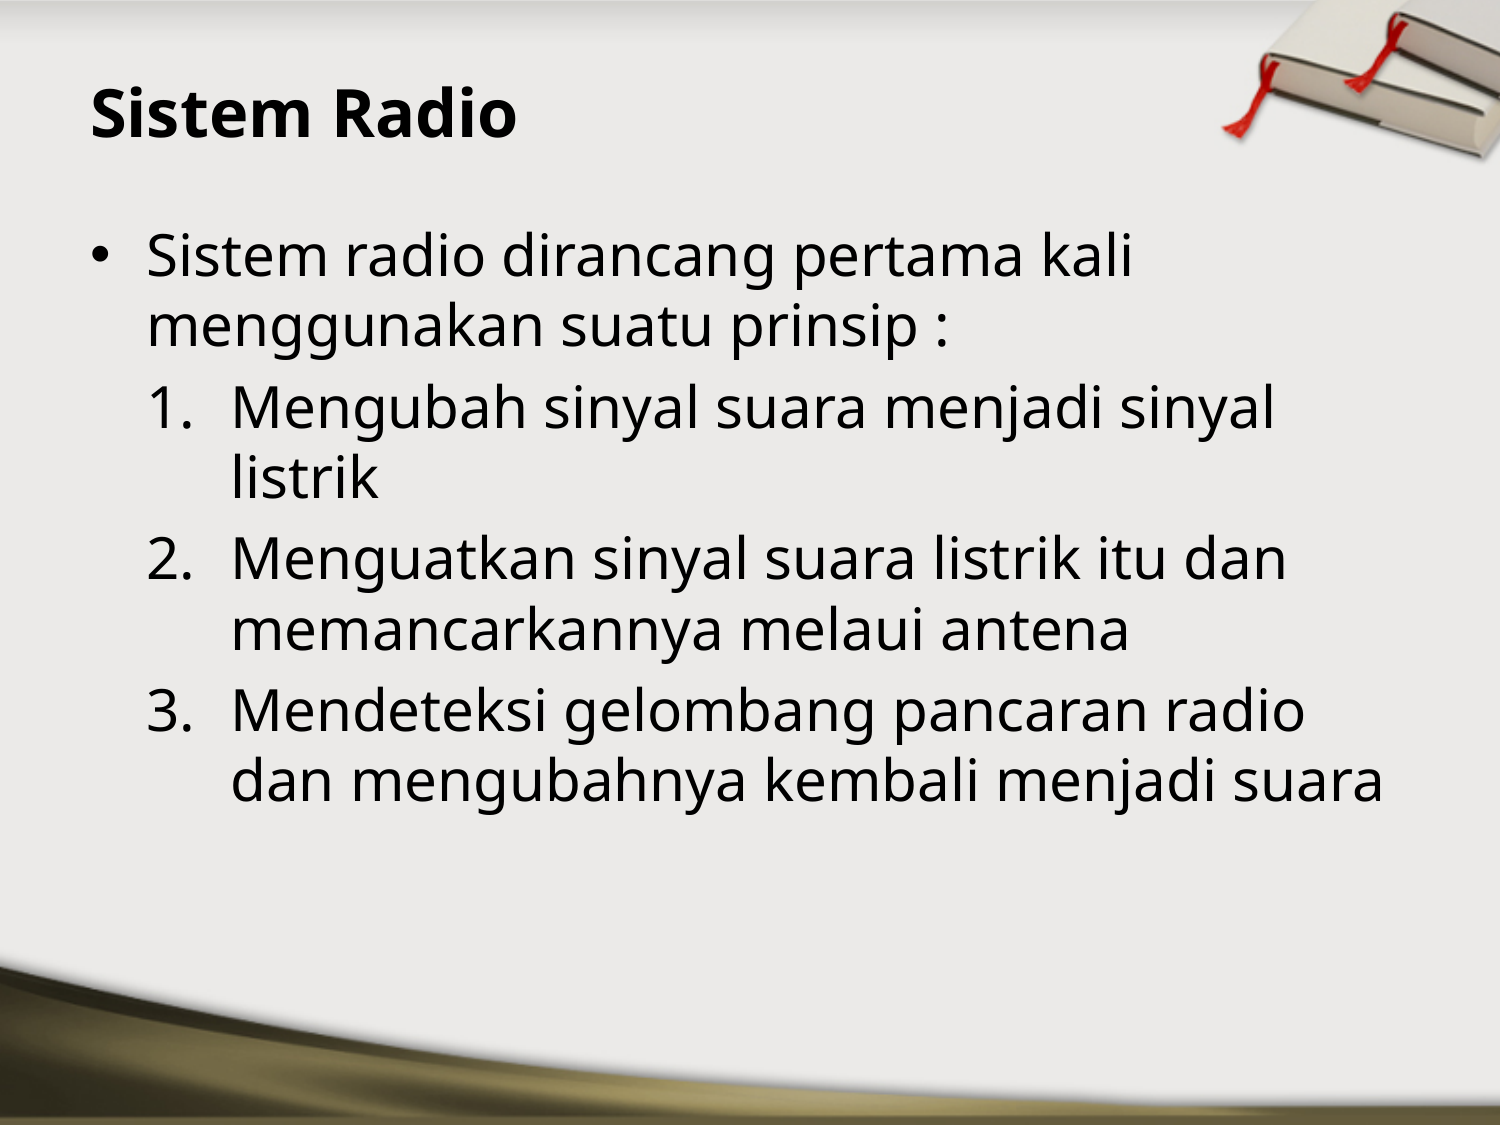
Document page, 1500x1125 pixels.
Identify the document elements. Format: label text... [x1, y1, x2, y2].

list Sistem radio dirancang pertama kali menggunakan suatu prinsip : Mengubah sinyal suara menjadi sinyal listrik Menguatkan sinyal suara listrik itu dan memancarkannya melaui antena Mendeteksi gelombang pancaran radio dan mengubahnya kembali menjadi suara [74, 210, 1426, 954]
title Sistem Radio [75, 45, 1425, 176]
picture [0, 0, 1500, 1125]
